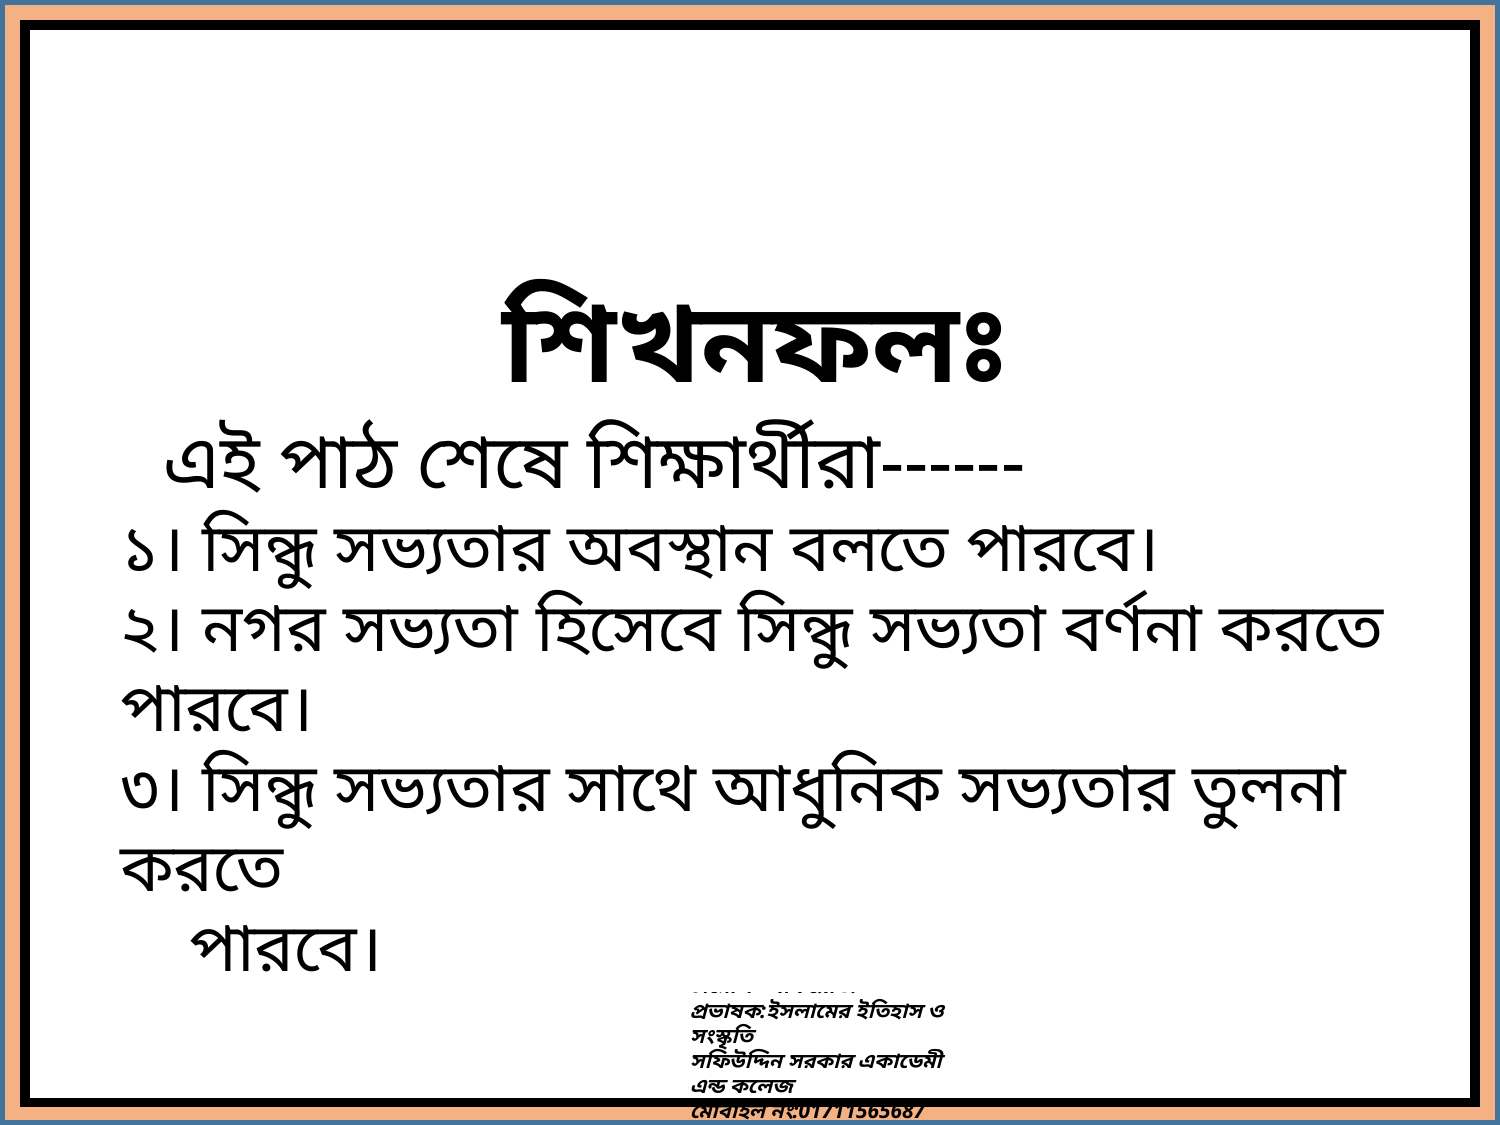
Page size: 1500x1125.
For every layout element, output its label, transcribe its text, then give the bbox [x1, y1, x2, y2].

text_box শিখনফলঃ এই পাঠ শেষে শিক্ষার্থীরা------ ১। সিন্ধু সভ্যতার অবস্থান বলতে পারবে। ২। নগর সভ্যতা হিসেবে সিন্ধু সভ্যতা বর্ণনা করতে পারবে। ৩। সিন্ধু সভ্যতার সাথে আধুনিক সভ্যতার তুলনা করতে পারবে। [105, 261, 1407, 993]
